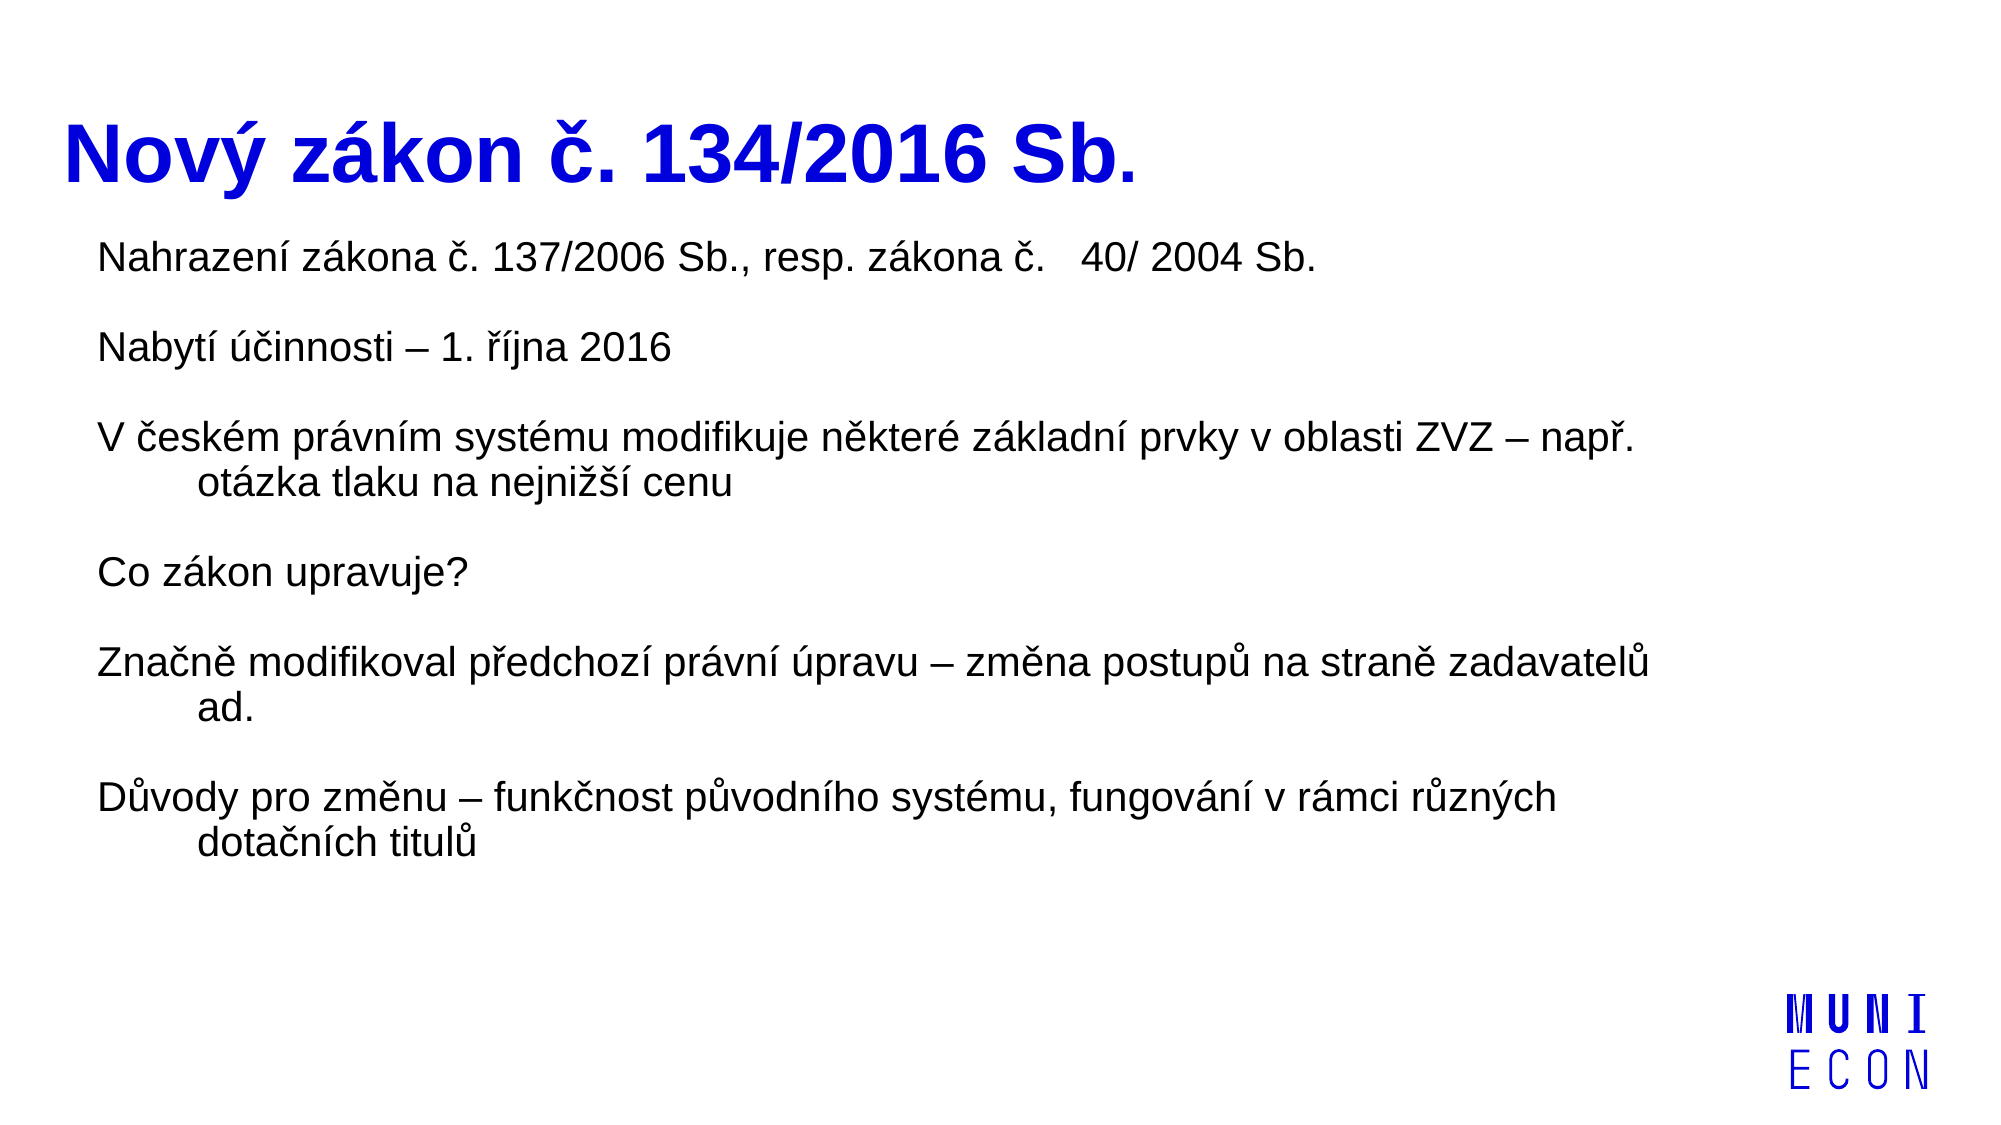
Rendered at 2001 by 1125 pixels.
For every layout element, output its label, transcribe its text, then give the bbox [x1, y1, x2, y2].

list Nahrazení zákona č. 137/2006 Sb., resp. zákona č. 40/ 2004 Sb. Nabytí účinnosti – 1. října 2016 V českém právním systému modifikuje některé základní prvky v oblasti ZVZ – např. otázka tlaku na nejnižší cenu Co zákon upravuje? Značně modifikoval předchozí právní úpravu – změna postupů na straně zadavatelů ad. Důvody pro změnu – funkčnost původního systému, fungování v rámci různých dotačních titulů [97, 235, 1707, 1099]
title Nový zákon č. 134/2016 Sb. [63, 32, 1864, 220]
